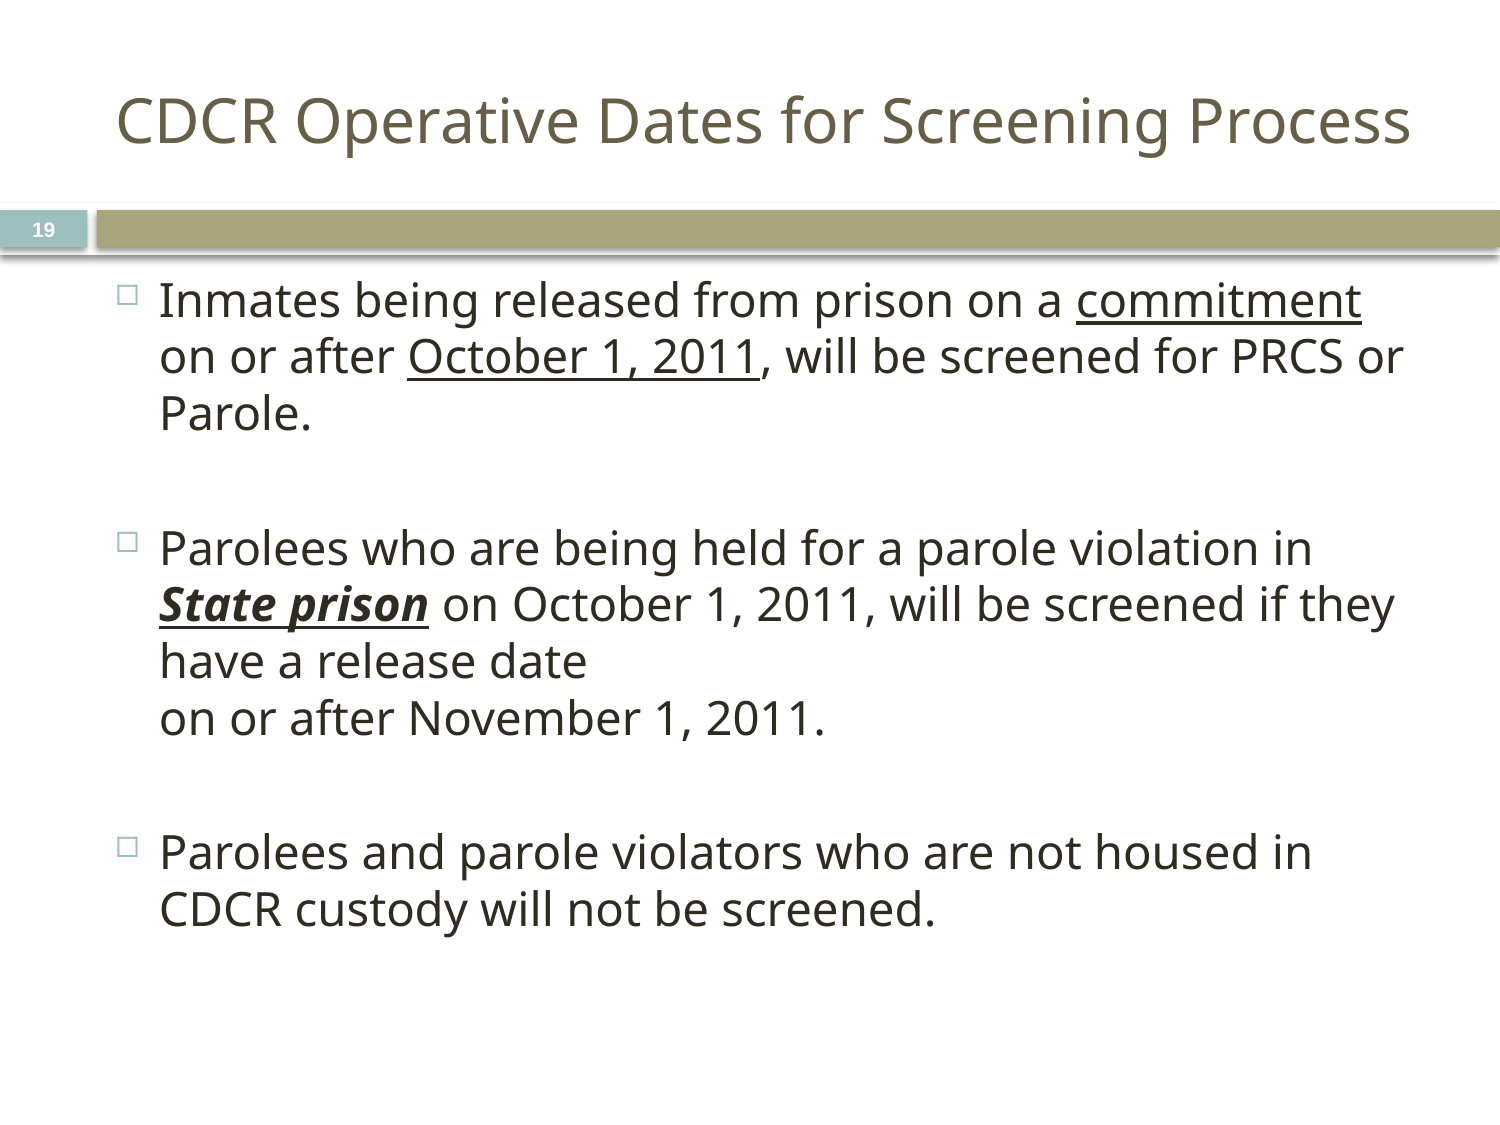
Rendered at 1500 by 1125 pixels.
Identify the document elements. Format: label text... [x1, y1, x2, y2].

list Inmates being released from prison on a commitment on or after October 1, 2011, will be screened for PRCS or Parole. Parolees who are being held for a parole violation in State prison on October 1, 2011, will be screened if they have a release date on or after November 1, 2011. Parolees and parole violators who are not housed in CDCR custody will not be screened. [100, 262, 1438, 1000]
title CDCR Operative Dates for Screening Process [100, 37, 1438, 200]
slide_number 19 [0, 208, 88, 249]
